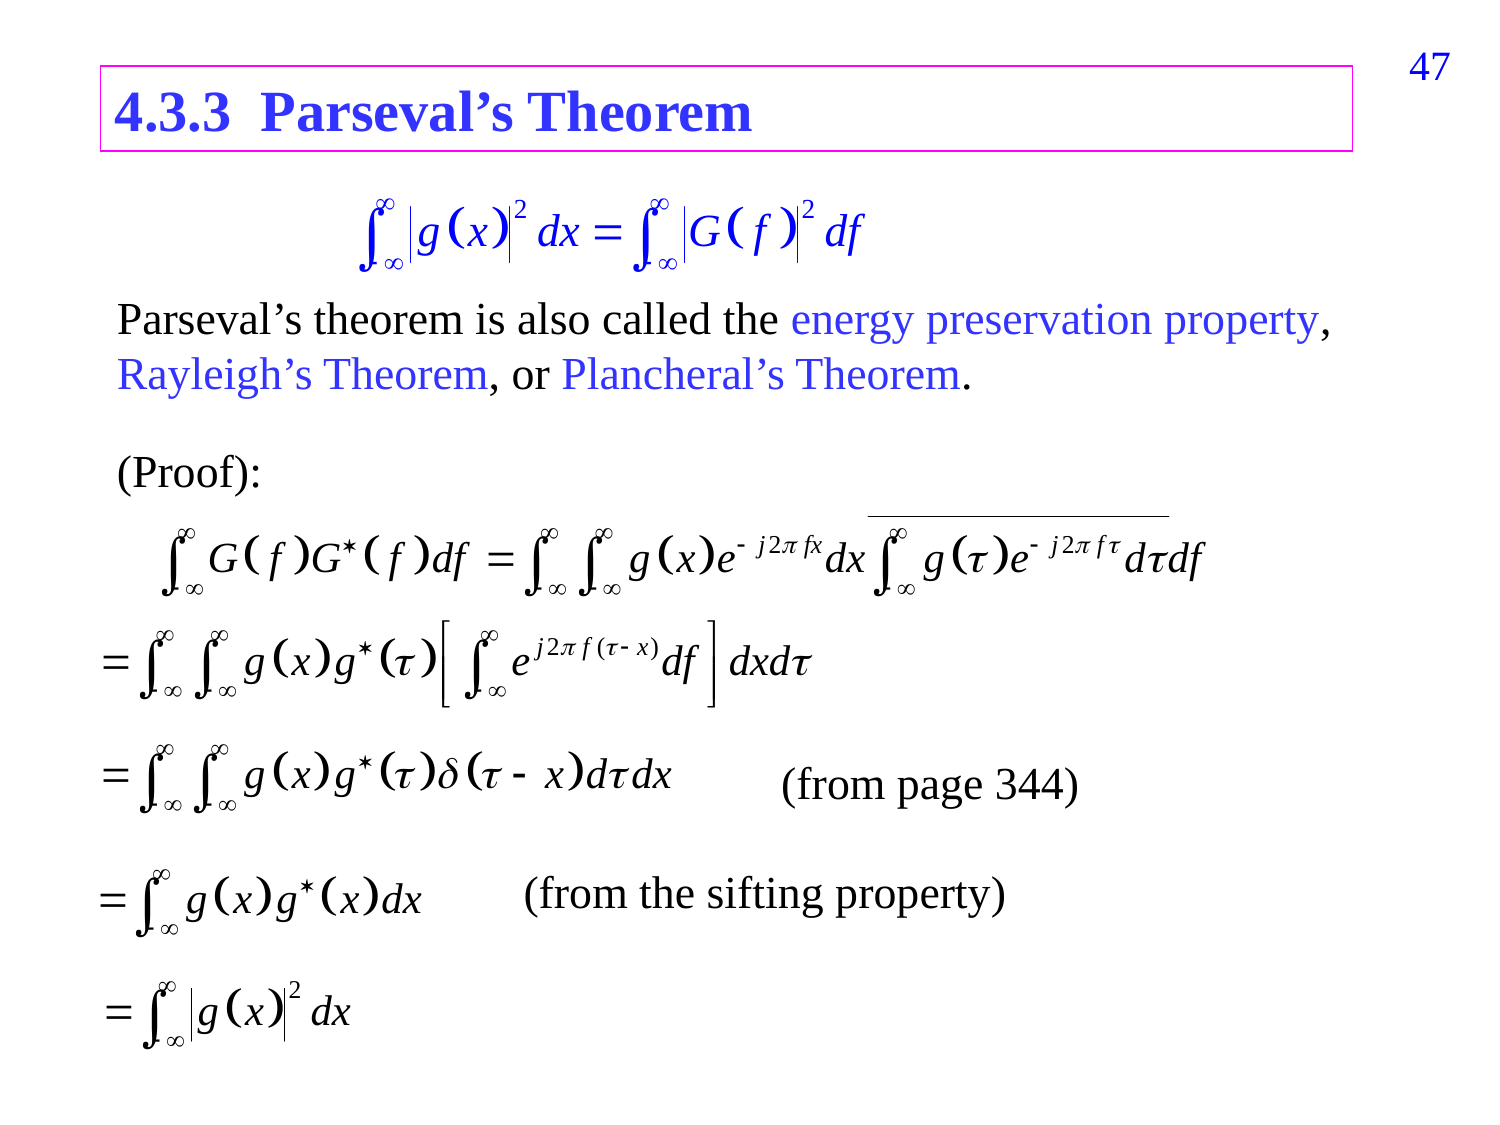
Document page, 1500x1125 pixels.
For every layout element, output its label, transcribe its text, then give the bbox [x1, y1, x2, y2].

text_box (from the sifting property) [508, 855, 1306, 926]
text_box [92, 855, 426, 942]
slide_number 363 [1304, 30, 1467, 110]
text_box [98, 967, 355, 1054]
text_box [150, 509, 1216, 601]
text_box 4.3.3 Parseval’s Theorem [100, 66, 1353, 151]
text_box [348, 185, 874, 278]
text_box (from page 344) [766, 745, 1202, 816]
text_box (Proof): [102, 433, 538, 504]
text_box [95, 730, 677, 817]
text_box Parseval’s theorem is also called the energy preservation property, Rayleigh’s Theorem, or Plancheral’s Theorem. [102, 281, 1388, 406]
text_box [95, 614, 818, 714]
